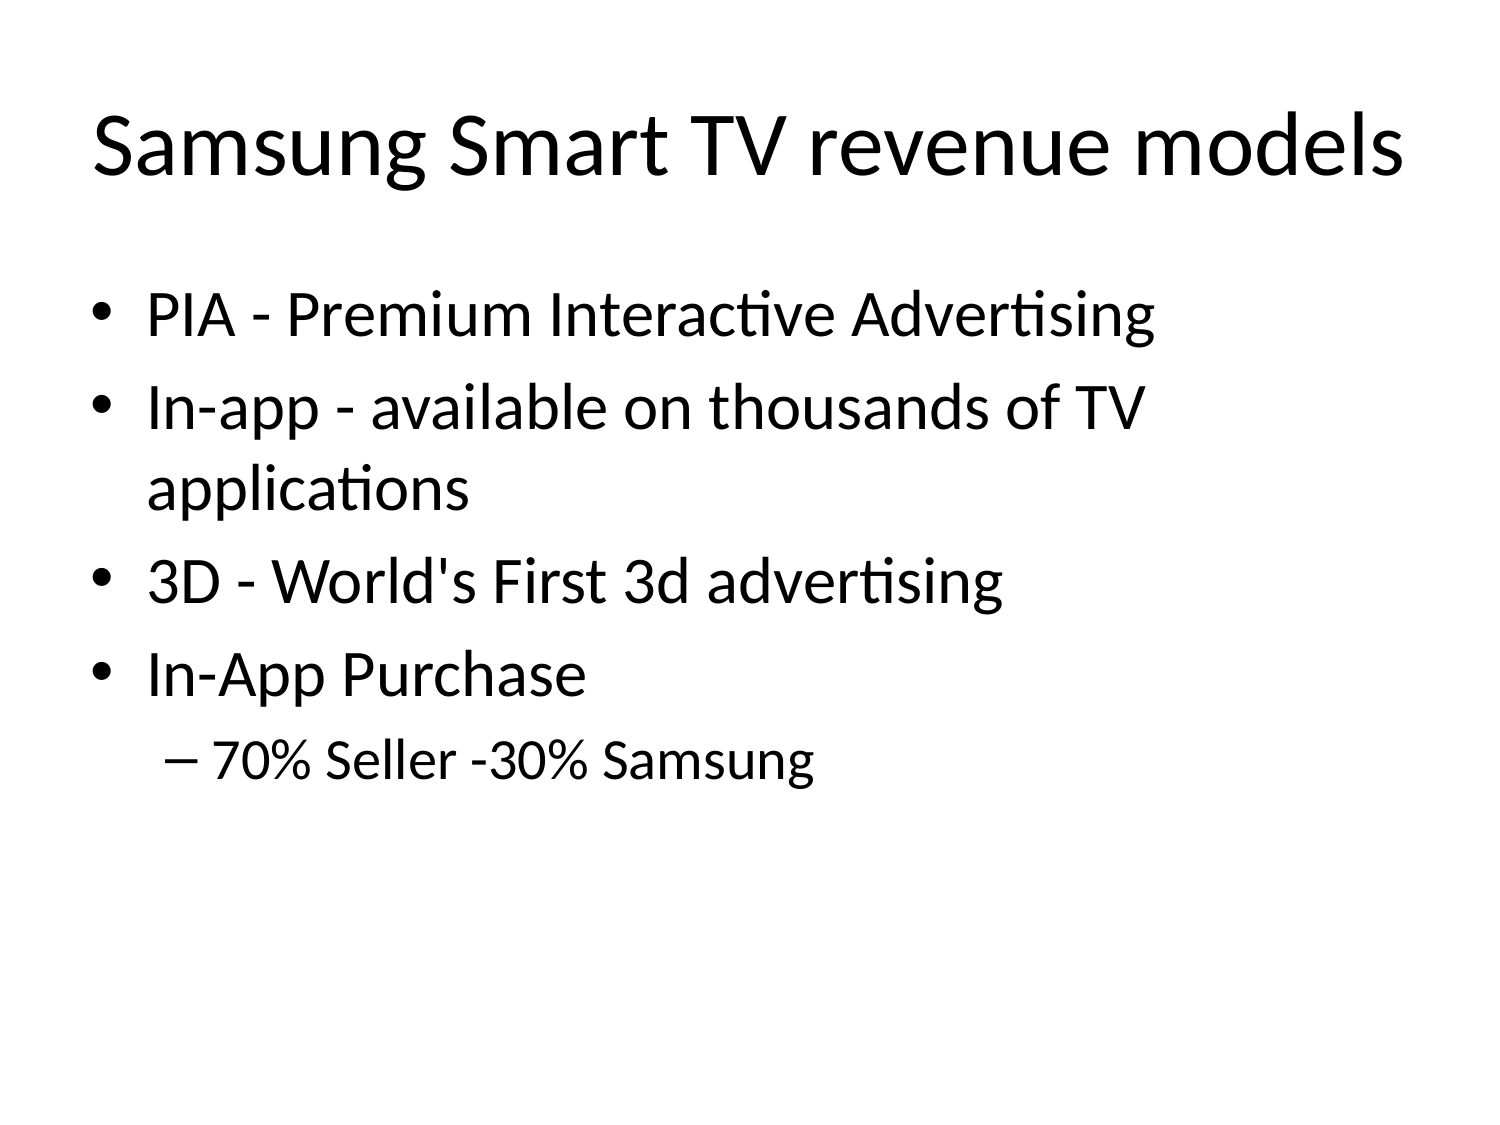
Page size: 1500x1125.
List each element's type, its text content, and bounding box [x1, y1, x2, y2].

list PIA - Premium Interactive Advertising In-app - available on thousands of TV applications 3D - World's First 3d advertising In-App Purchase 70% Seller -30% Samsung [75, 262, 1425, 1005]
title Samsung Smart TV revenue models [75, 45, 1425, 233]
